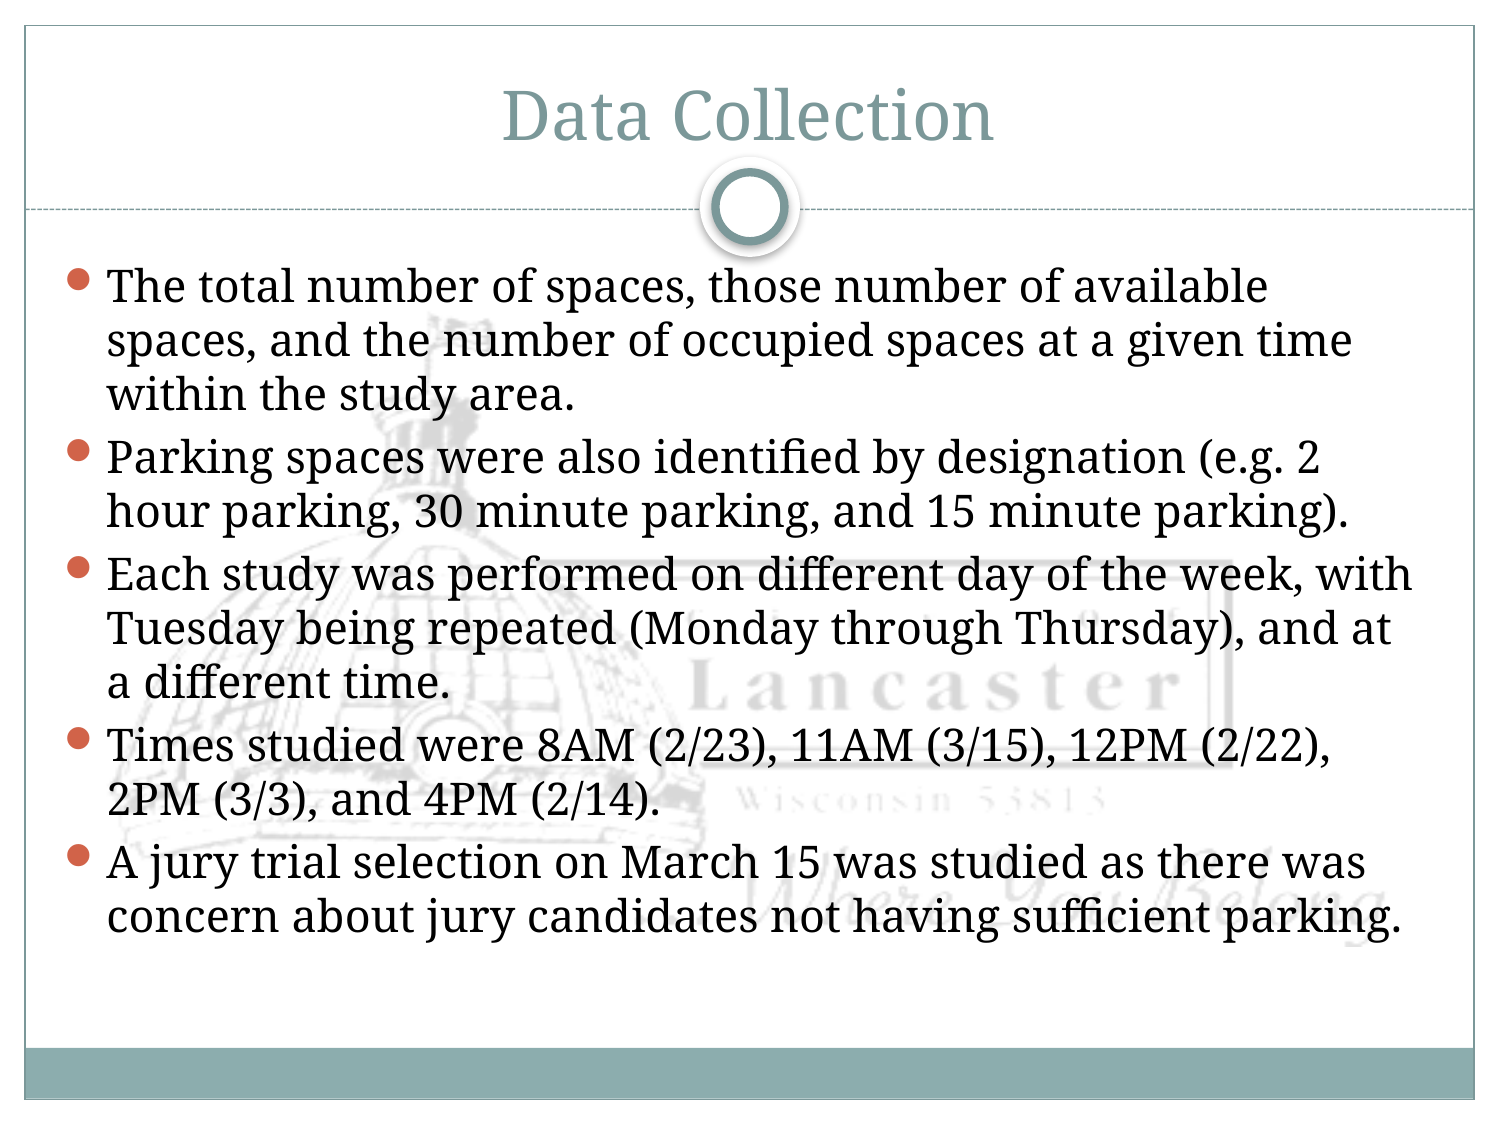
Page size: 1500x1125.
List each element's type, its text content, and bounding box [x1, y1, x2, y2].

title Data Collection [49, 37, 1450, 162]
list The total number of spaces, those number of available spaces, and the number of occupied spaces at a given time within the study area. Parking spaces were also identified by designation (e.g. 2 hour parking, 30 minute parking, and 15 minute parking). Each study was performed on different day of the week, with Tuesday being repeated (Monday through Thursday), and at a different time. Times studied were 8AM (2/23), 11AM (3/15), 12PM (2/22), 2PM (3/3), and 4PM (2/14). A jury trial selection on March 15 was studied as there was concern about jury candidates not having sufficient parking. [49, 250, 1445, 1001]
